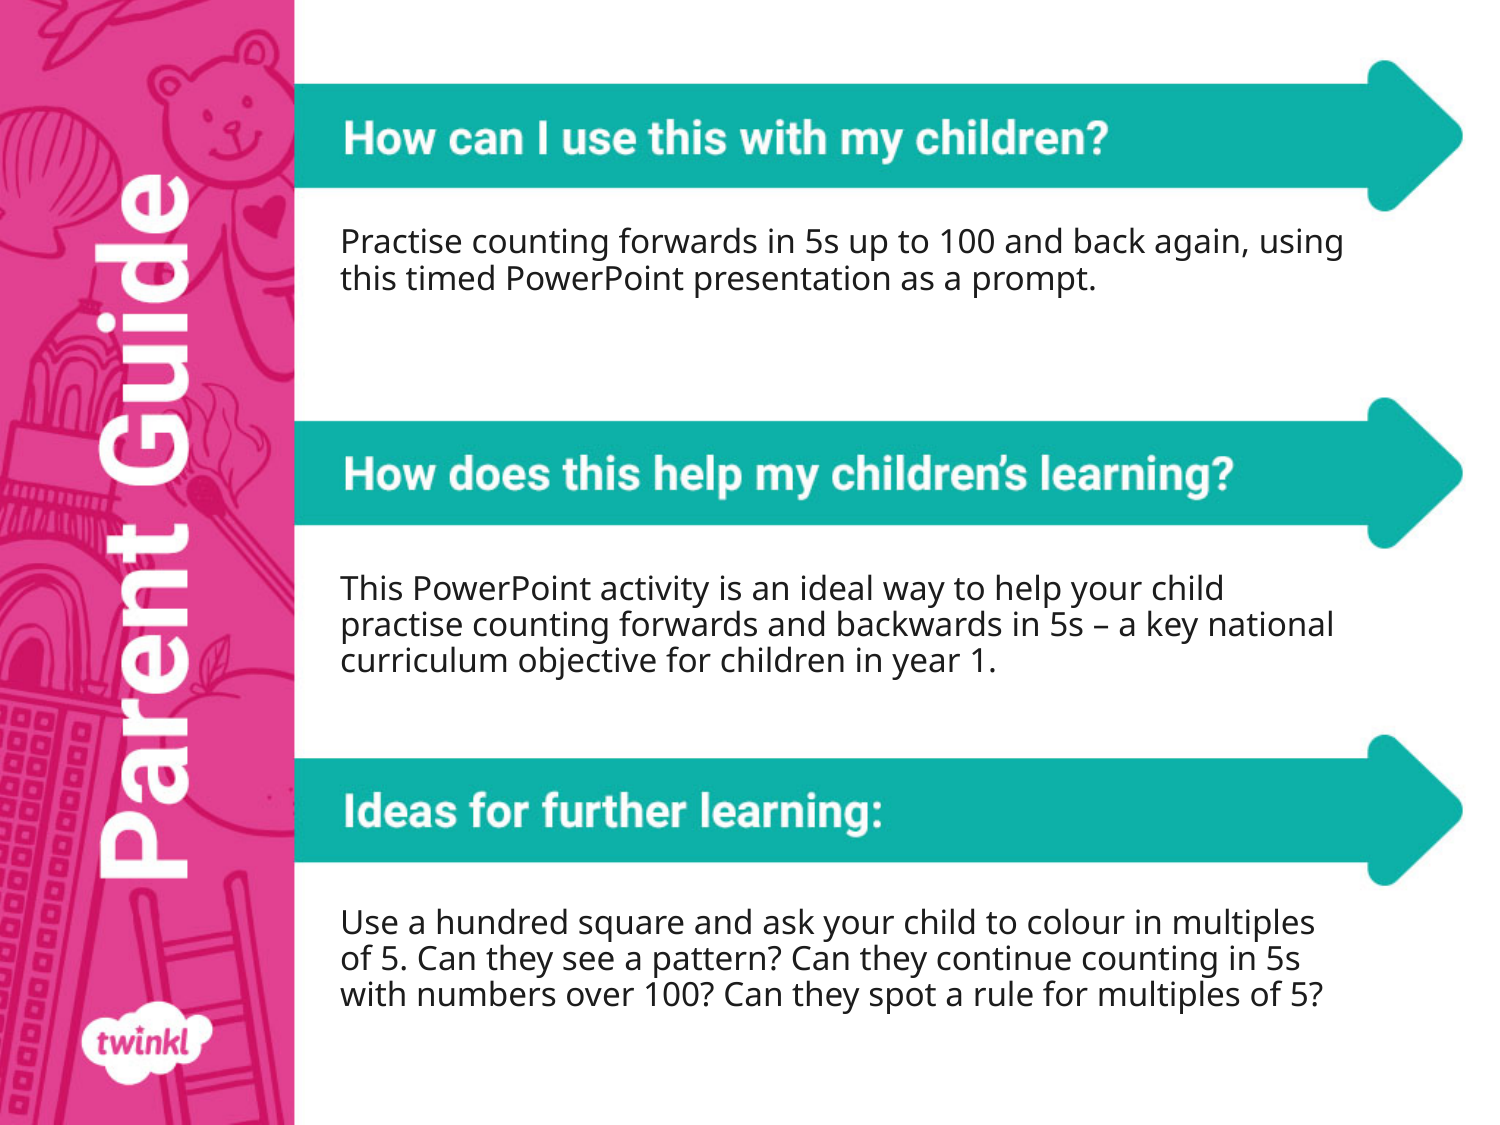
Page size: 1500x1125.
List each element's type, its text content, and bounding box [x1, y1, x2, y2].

text_box This PowerPoint activity is an ideal way to help your child practise counting forwards and backwards in 5s – a key national curriculum objective for children in year 1. [325, 564, 1366, 687]
text_box Use a hundred square and ask your child to colour in multiples of 5. Can they see a pattern? Can they continue counting in 5s with numbers over 100? Can they spot a rule for multiples of 5? [325, 898, 1366, 1022]
picture [0, 0, 1500, 1125]
text_box Practise counting forwards in 5s up to 100 and back again, using this timed PowerPoint presentation as a prompt. [325, 217, 1366, 305]
